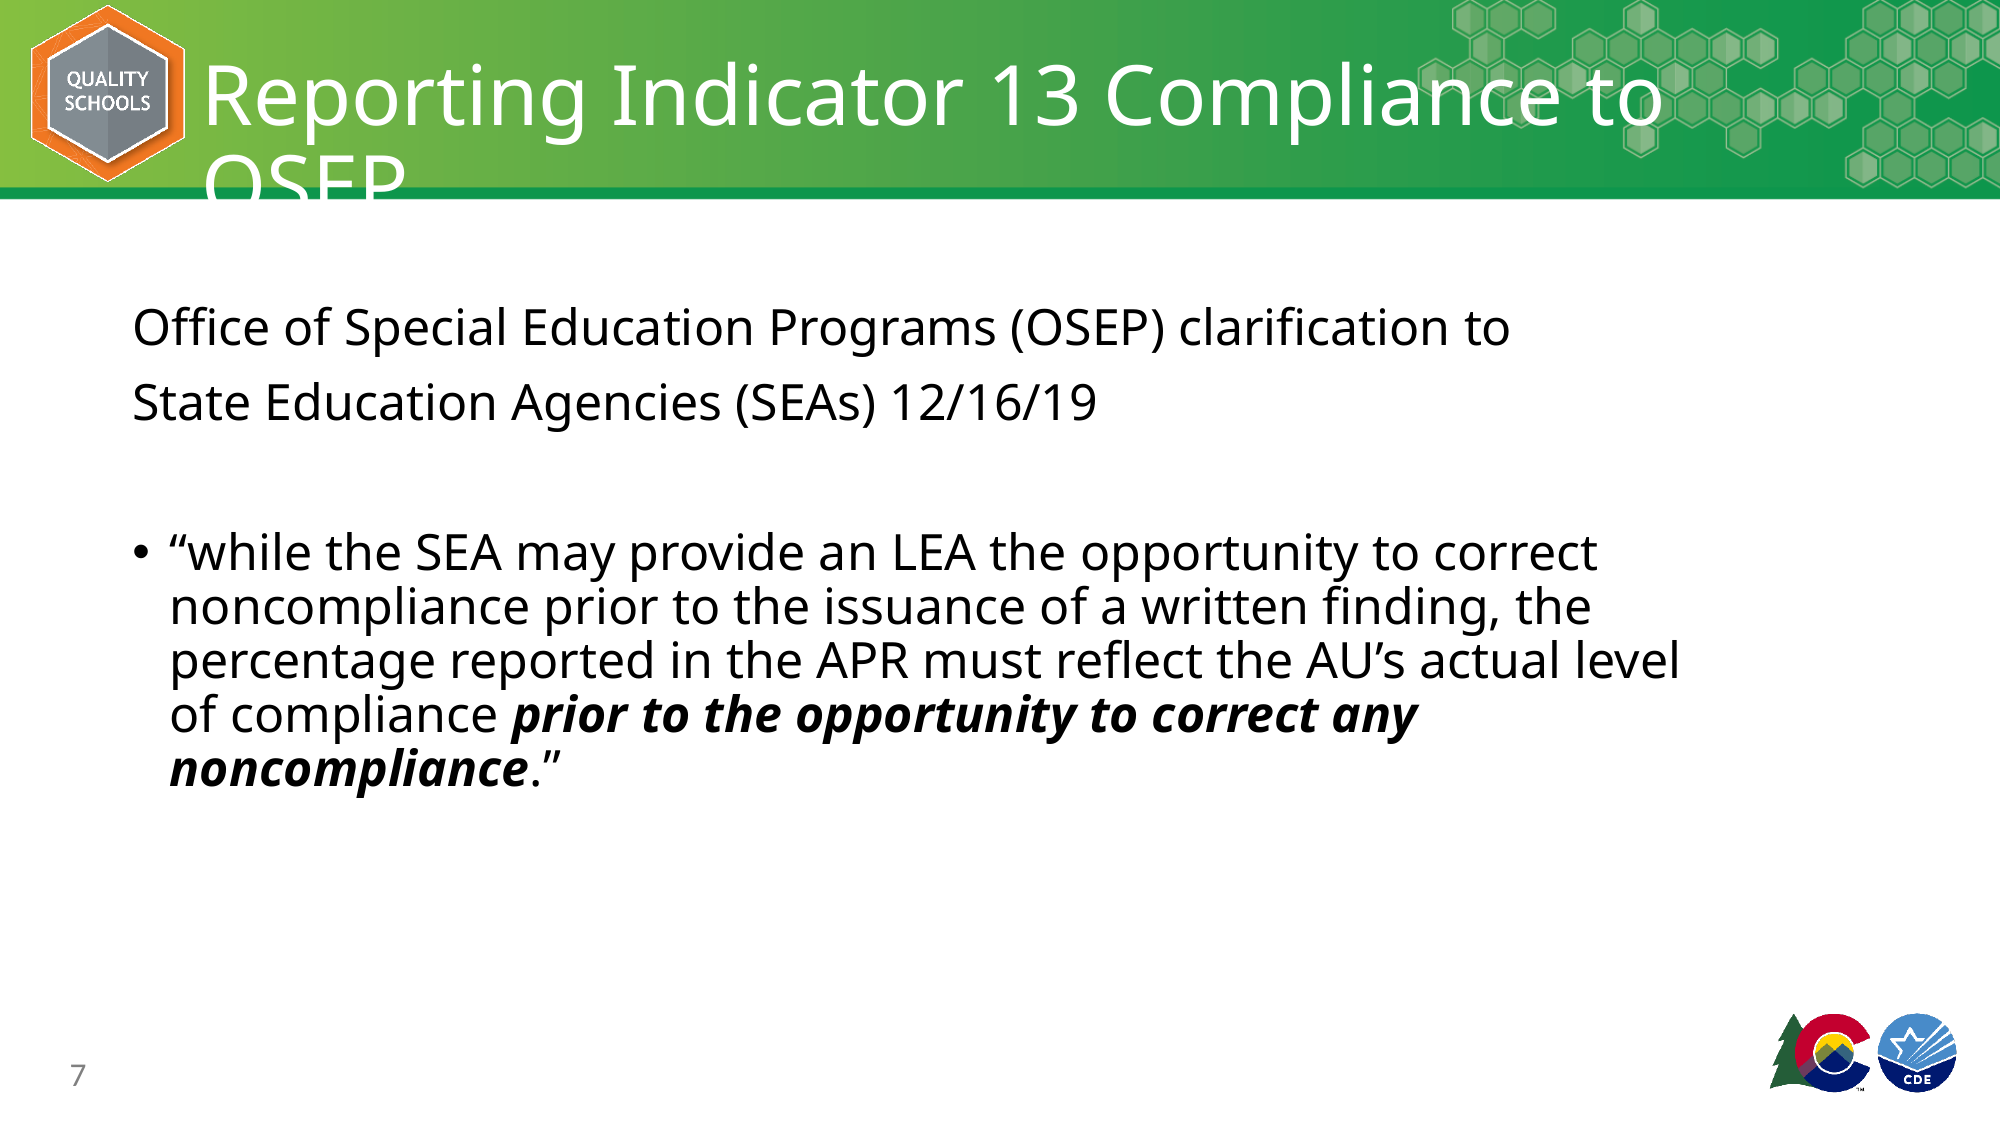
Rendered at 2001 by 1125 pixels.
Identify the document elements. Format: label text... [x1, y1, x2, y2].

picture [0, 0, 2000, 200]
title Reporting Indicator 13 Compliance to OSEP [201, 53, 1886, 252]
list Office of Special Education Programs (OSEP) clarification to State Education Agencies (SEAs) 12/16/19 “while the SEA may provide an LEA the opportunity to correct noncompliance prior to the issuance of a written finding, the percentage reported in the APR must reflect the AU’s actual level of compliance prior to the opportunity to correct any noncompliance.” [132, 302, 1725, 888]
picture [1768, 1012, 1957, 1093]
slide_number 7 [54, 1042, 505, 1103]
